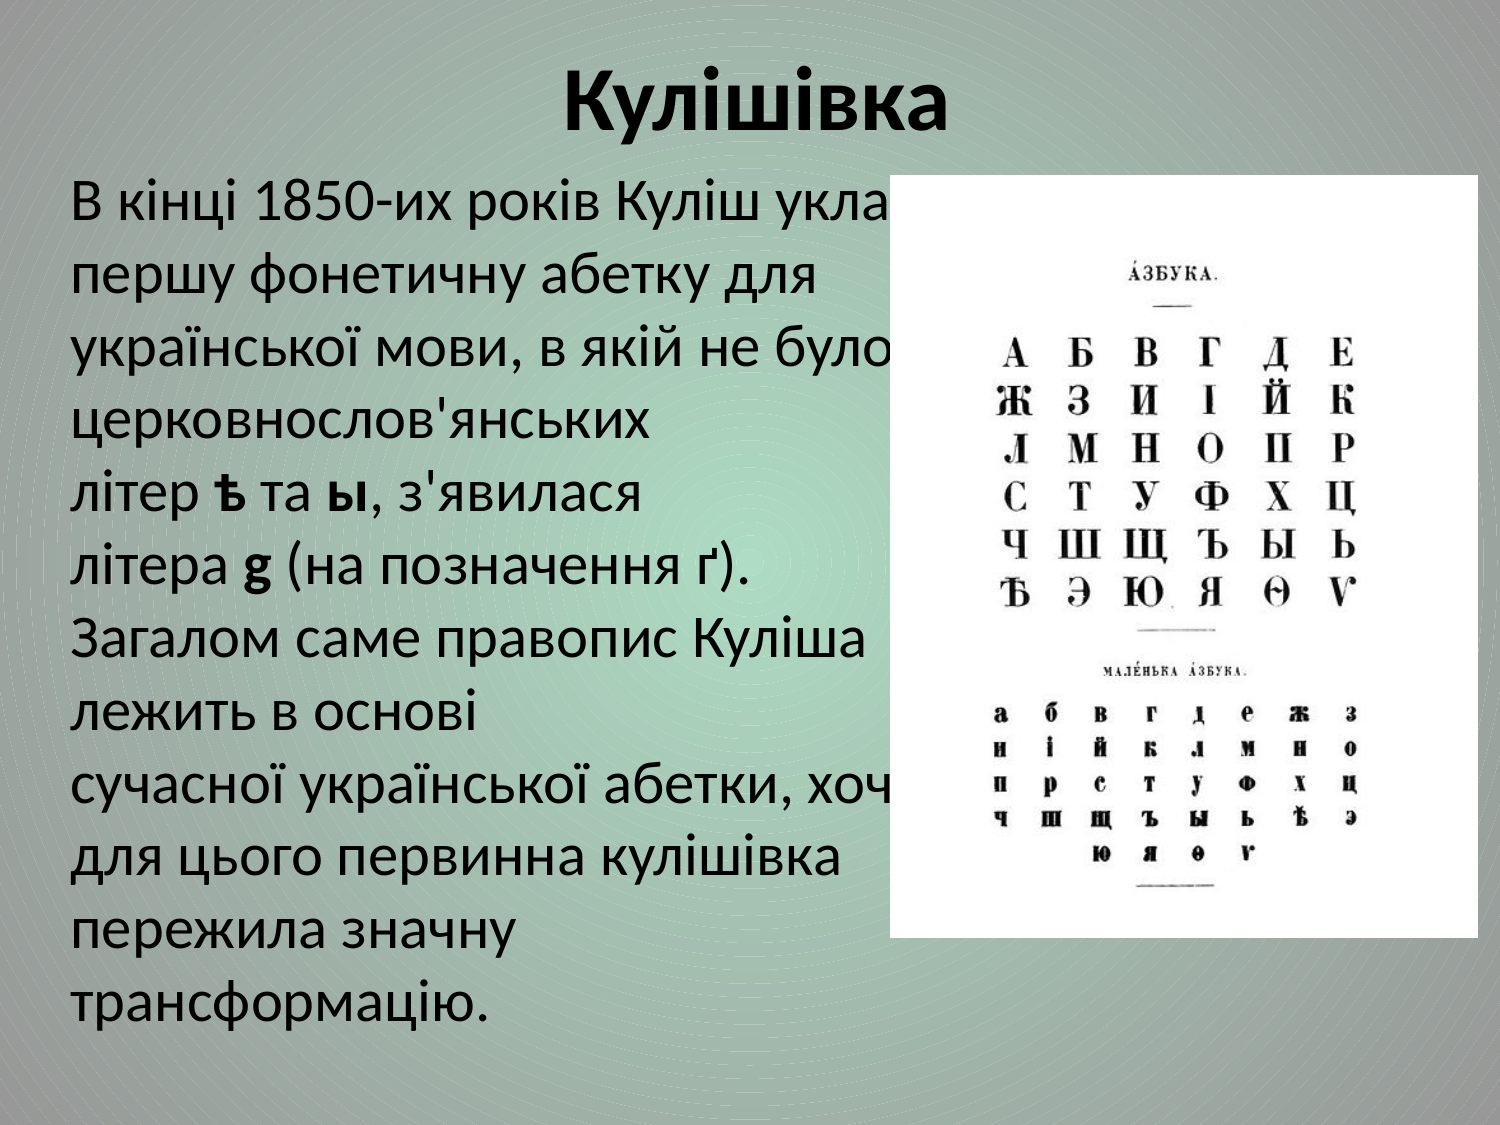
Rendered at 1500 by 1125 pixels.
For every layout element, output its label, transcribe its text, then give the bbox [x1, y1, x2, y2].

title Кулішівка [82, 0, 1432, 174]
picture [890, 175, 1478, 938]
list В кінці 1850-их років Куліш уклав першу фонетичну абетку для української мови, в якій не було церковнослов'янських літер ѣ та ы, з'явилася літера g (на позначення ґ). Загалом саме правопис Куліша лежить в основі сучасної української абетки, хоча для цього первинна кулішівка пережила значну трансформацію. [0, 152, 961, 1043]
